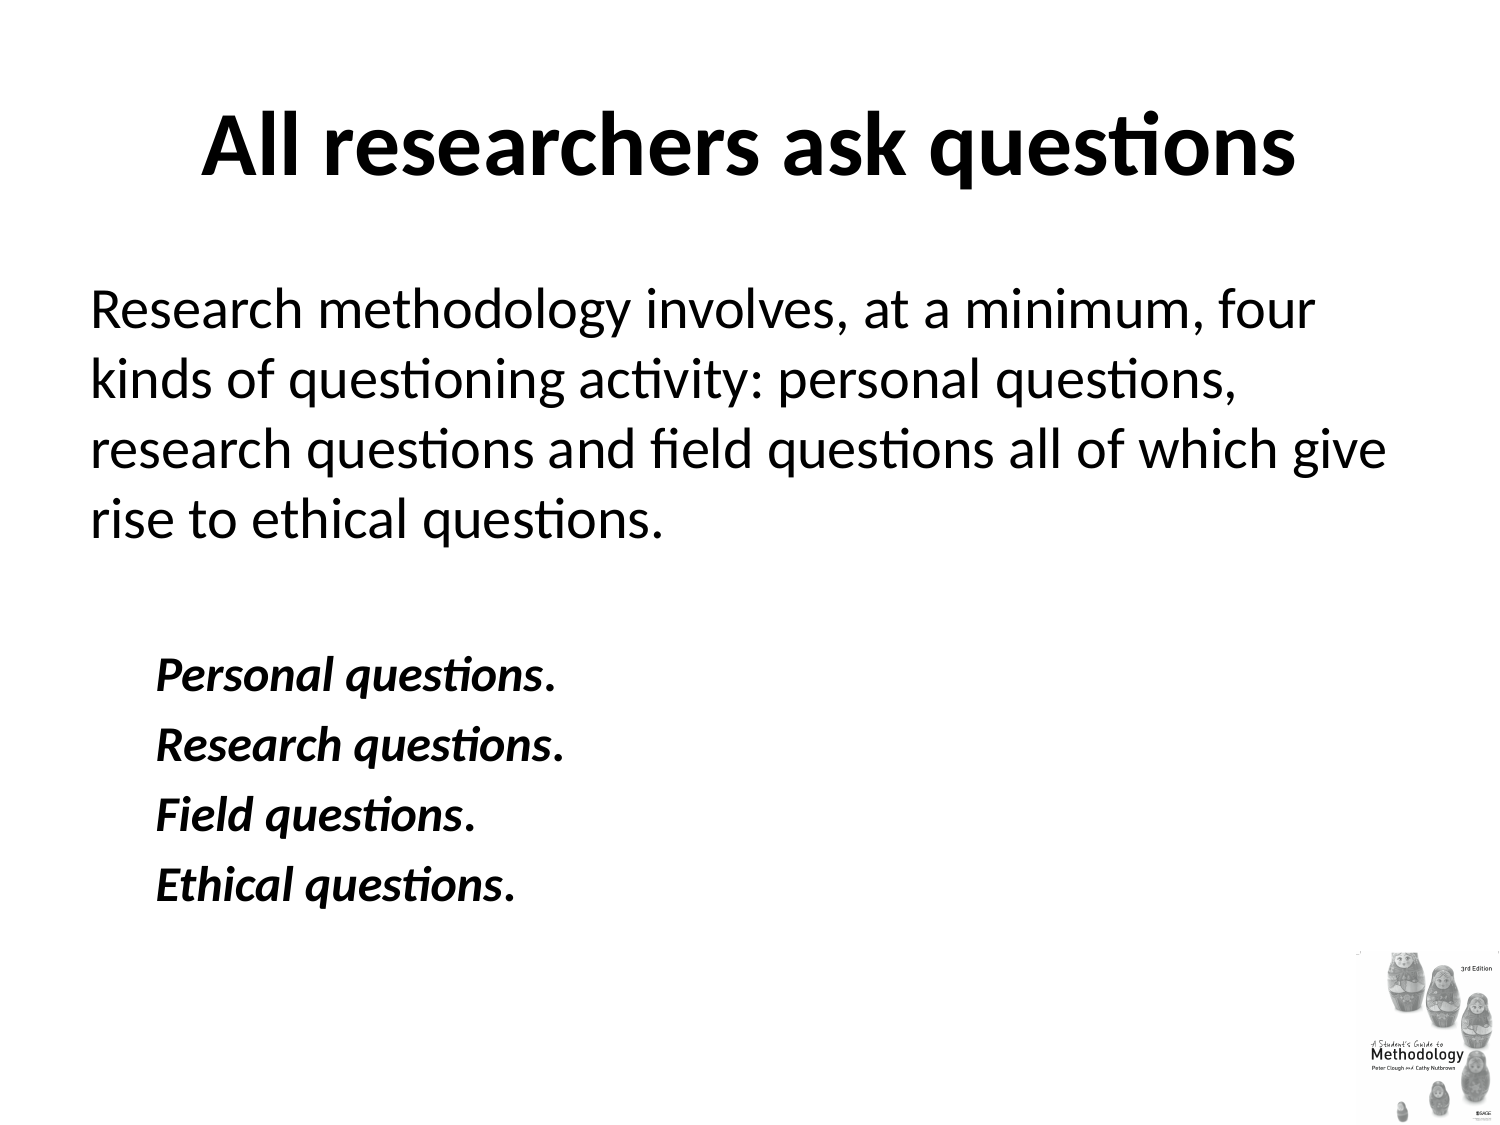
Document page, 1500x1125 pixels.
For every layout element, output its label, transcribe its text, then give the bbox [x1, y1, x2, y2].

list Research methodology involves, at a minimum, four kinds of questioning activity: personal questions, research questions and field questions all of which give rise to ethical questions. Personal questions. Research questions. Field questions. Ethical questions. [75, 262, 1425, 1005]
picture [1356, 950, 1500, 1125]
title All researchers ask questions [75, 45, 1425, 233]
